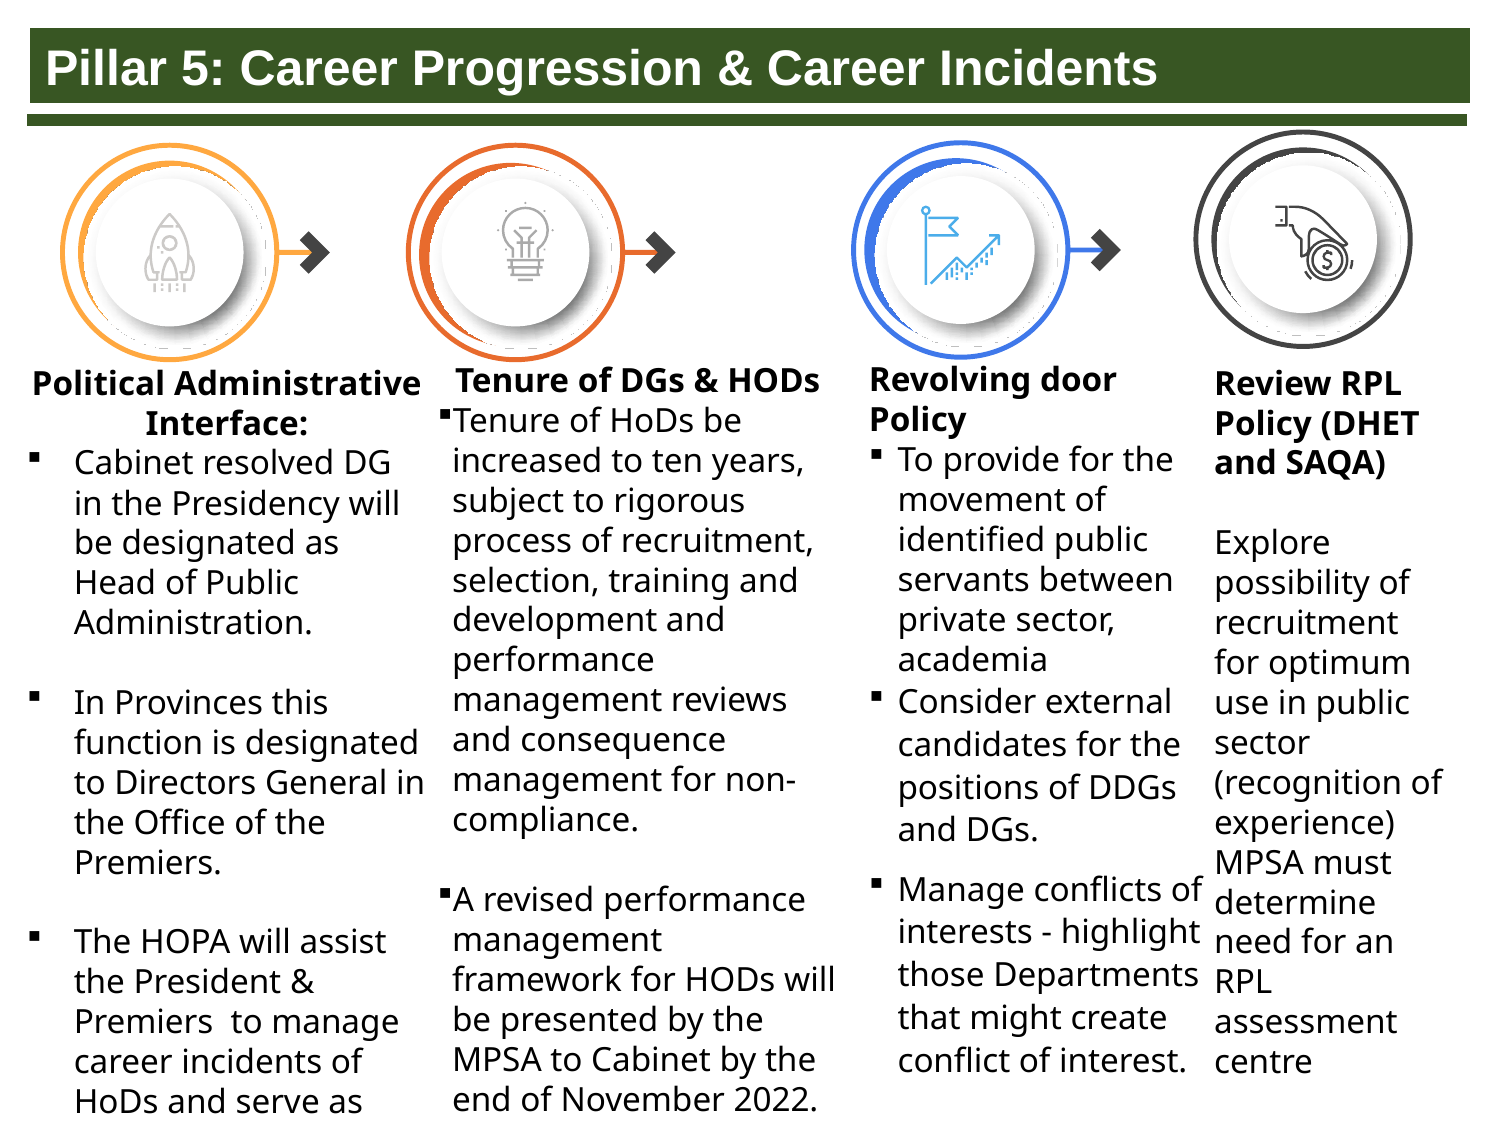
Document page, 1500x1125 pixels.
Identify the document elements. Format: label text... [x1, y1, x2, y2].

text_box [12, 129, 1467, 1125]
text_box Pillar 5: Career Progression & Career Incidents [30, 28, 1470, 103]
